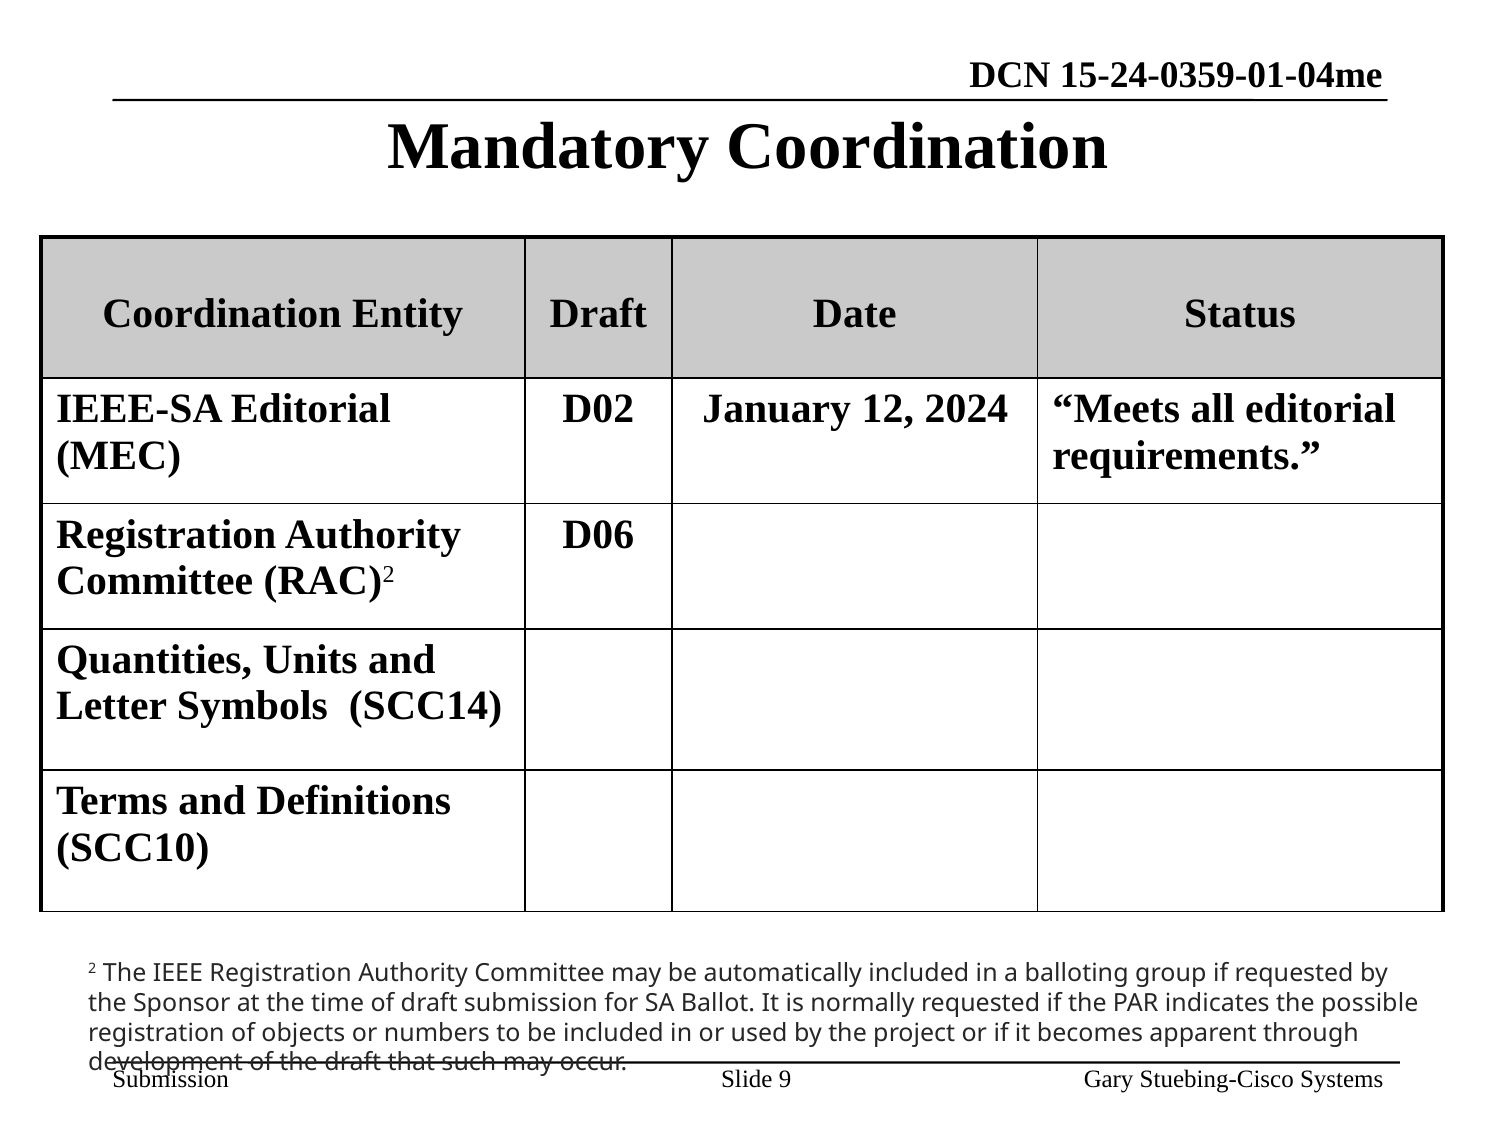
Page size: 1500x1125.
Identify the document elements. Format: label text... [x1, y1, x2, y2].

table_cell D06 [526, 504, 671, 628]
text_box 2 The IEEE Registration Authority Committee may be automatically included in a balloting group if requested by the Sponsor at the time of draft submission for SA Ballot. It is normally requested if the PAR indicates the possible registration of objects or numbers to be included in or used by the project or if it becomes apparent through development of the draft that such may occur. [73, 948, 1438, 1084]
table_cell [1038, 630, 1441, 769]
table_header Status [1038, 239, 1441, 377]
table_cell IEEE-SA Editorial (MEC) [43, 379, 524, 503]
table_cell Quantities, Units and Letter Symbols (SCC14) [43, 630, 524, 769]
table_header Date [673, 239, 1037, 377]
table_cell D02 [526, 379, 671, 503]
table_cell [526, 771, 671, 911]
table_cell [1038, 771, 1441, 911]
table_cell [673, 630, 1037, 769]
table_cell Terms and Definitions (SCC10) [43, 771, 524, 911]
table_cell January 12, 2024 [673, 379, 1037, 503]
table_header Coordination Entity [43, 239, 524, 377]
title Mandatory Coordination [110, 54, 1386, 230]
table_cell Registration Authority Committee (RAC)2 [43, 504, 524, 628]
table_cell [673, 771, 1037, 911]
table_header Draft [526, 239, 671, 377]
table_cell [673, 504, 1037, 628]
footer Gary Stuebing-Cisco Systems [1080, 1061, 1384, 1093]
table_cell [1038, 504, 1441, 628]
table_cell [526, 630, 671, 769]
slide_number Slide 9 [712, 1084, 800, 1093]
table_cell “Meets all editorial requirements.” [1038, 379, 1441, 503]
